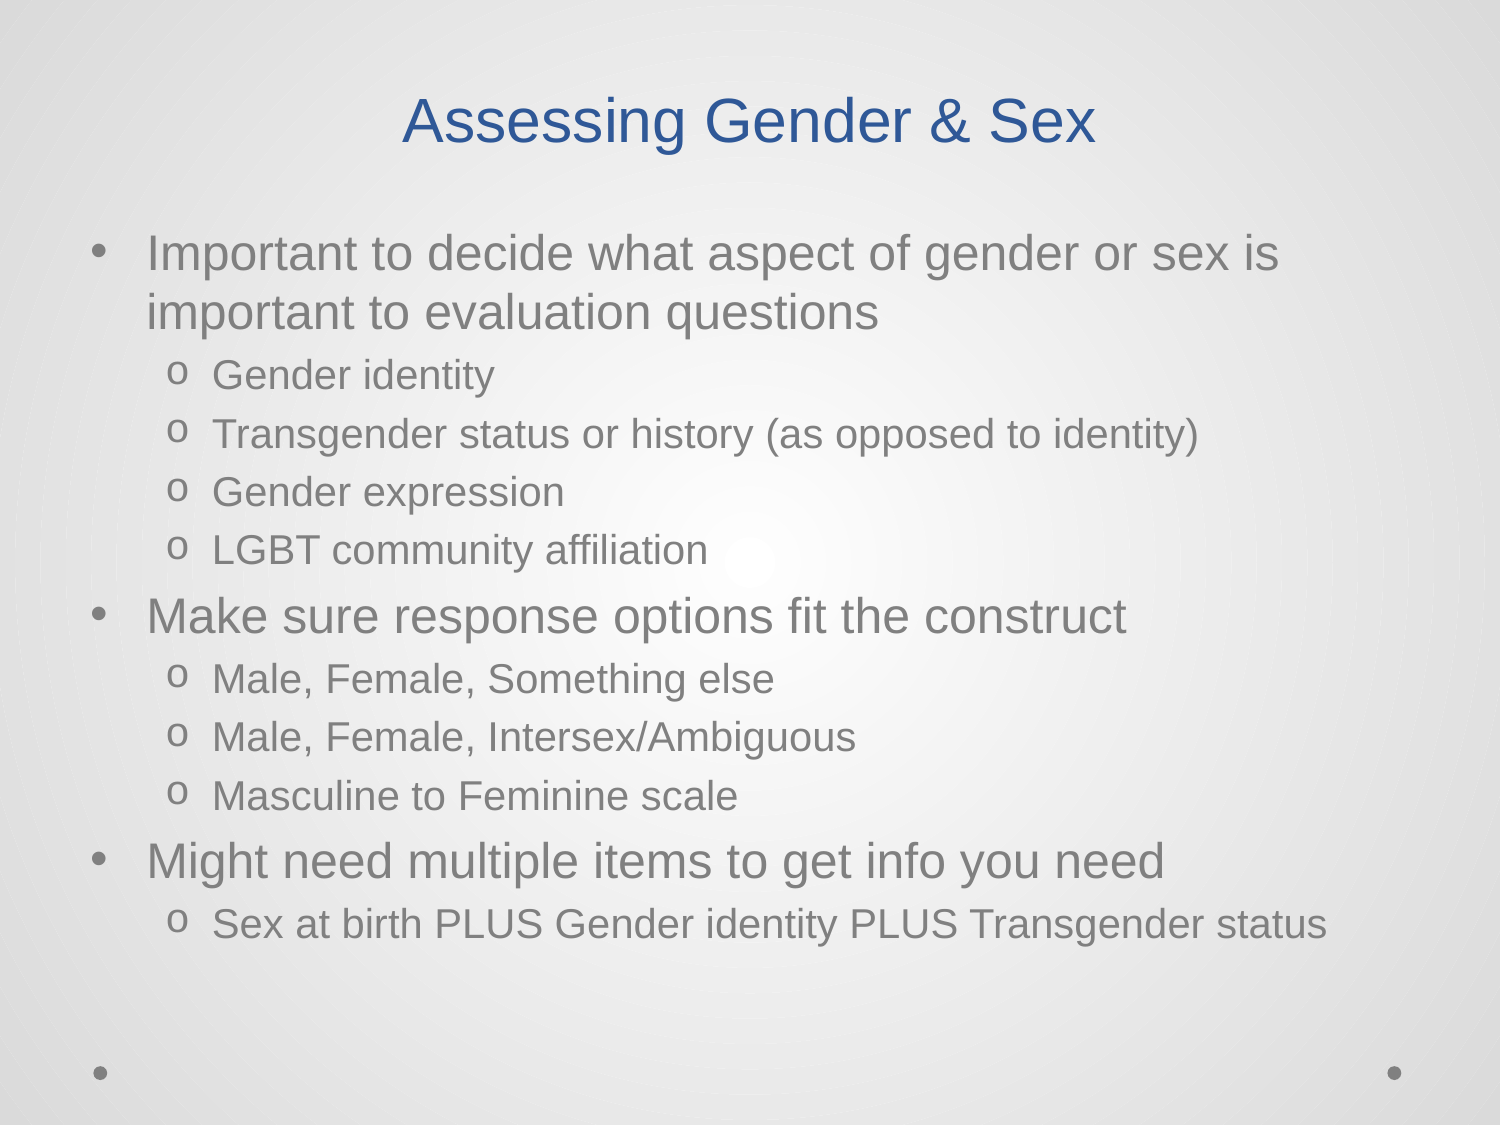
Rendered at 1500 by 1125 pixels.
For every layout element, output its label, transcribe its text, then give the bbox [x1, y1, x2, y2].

list Important to decide what aspect of gender or sex is important to evaluation questions Gender identity Transgender status or history (as opposed to identity) Gender expression LGBT community affiliation Make sure response options fit the construct Male, Female, Something else Male, Female, Intersex/Ambiguous Masculine to Feminine scale Might need multiple items to get info you need Sex at birth PLUS Gender identity PLUS Transgender status [75, 212, 1425, 1063]
title Assessing Gender & Sex [75, 0, 1425, 163]
